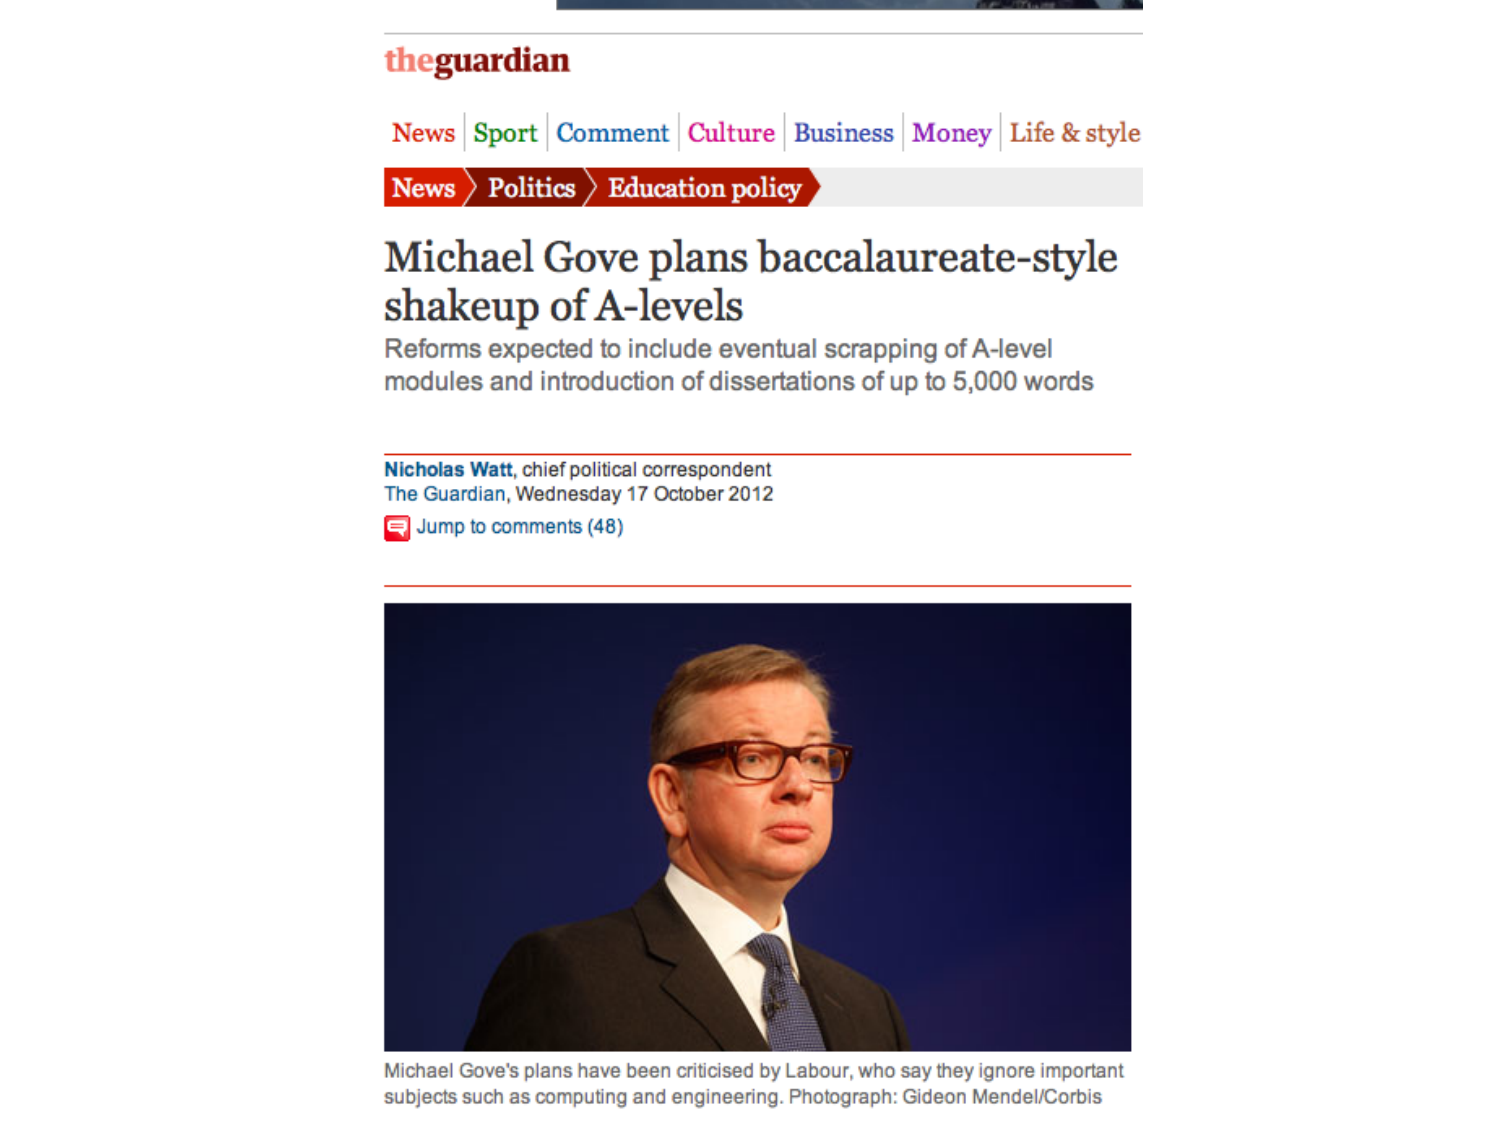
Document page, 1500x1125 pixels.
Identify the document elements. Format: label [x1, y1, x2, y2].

picture [338, 0, 1143, 1125]
